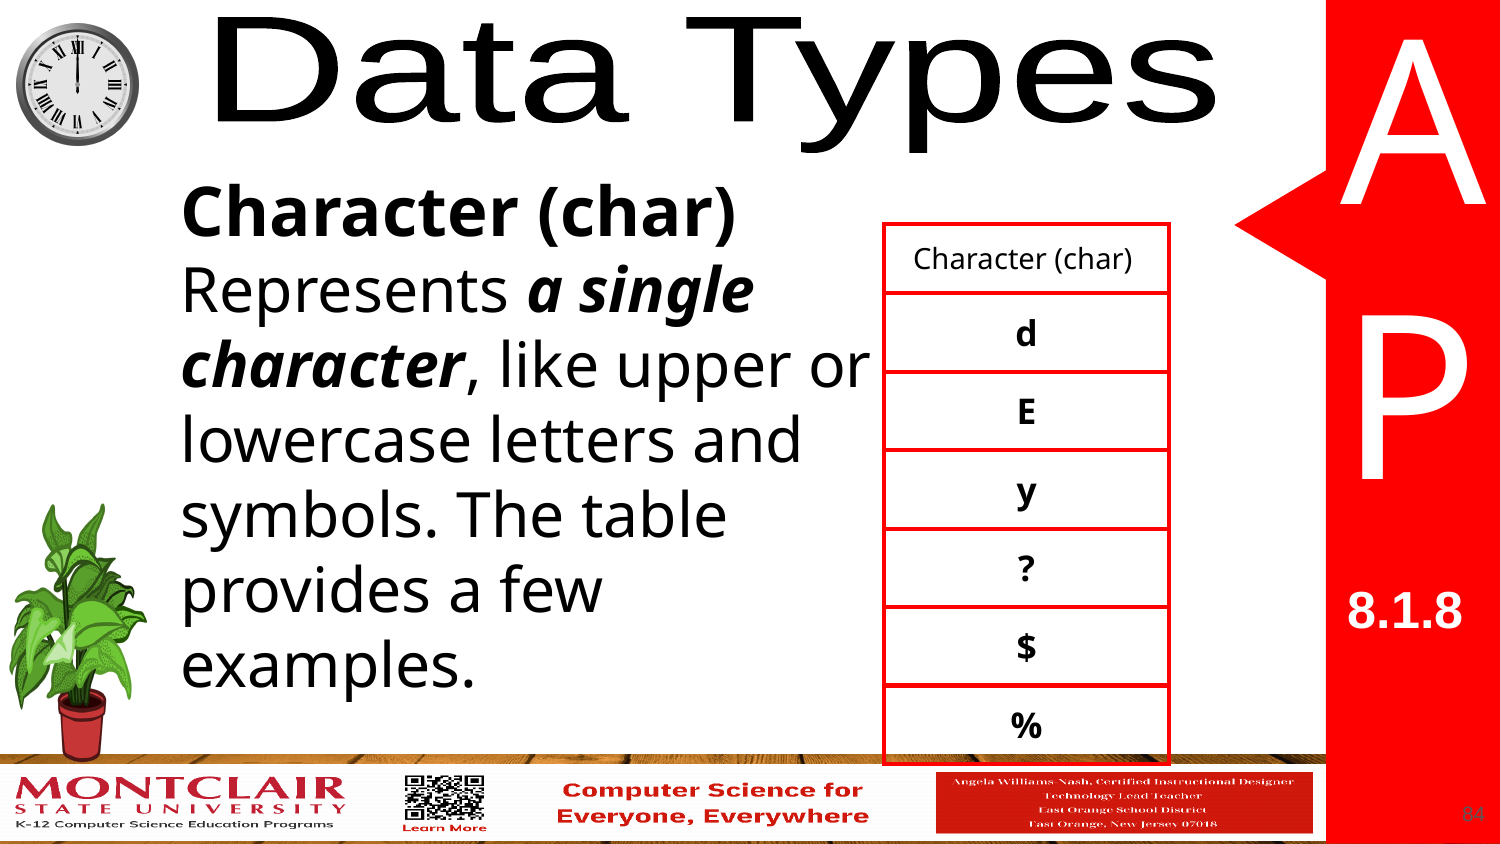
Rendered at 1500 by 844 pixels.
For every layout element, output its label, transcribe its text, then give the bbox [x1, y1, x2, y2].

text_box 8.1.8 [1332, 544, 1494, 643]
table_cell ? [886, 531, 1167, 605]
picture [0, 499, 1500, 844]
picture [16, 23, 140, 147]
table_header Character (char) [886, 226, 1167, 291]
text_box AP [1325, 0, 1489, 501]
table_cell E [886, 374, 1167, 448]
table_cell y [886, 452, 1167, 527]
text_box [1234, 170, 1325, 280]
text_box Character (char) Represents a single character, like upper or lowercase letters and symbols. The table provides a few examples. [165, 153, 898, 704]
table_cell $ [886, 609, 1167, 683]
table_cell % [886, 688, 1167, 753]
table_cell d [886, 295, 1167, 370]
text_box [1325, 0, 1500, 754]
